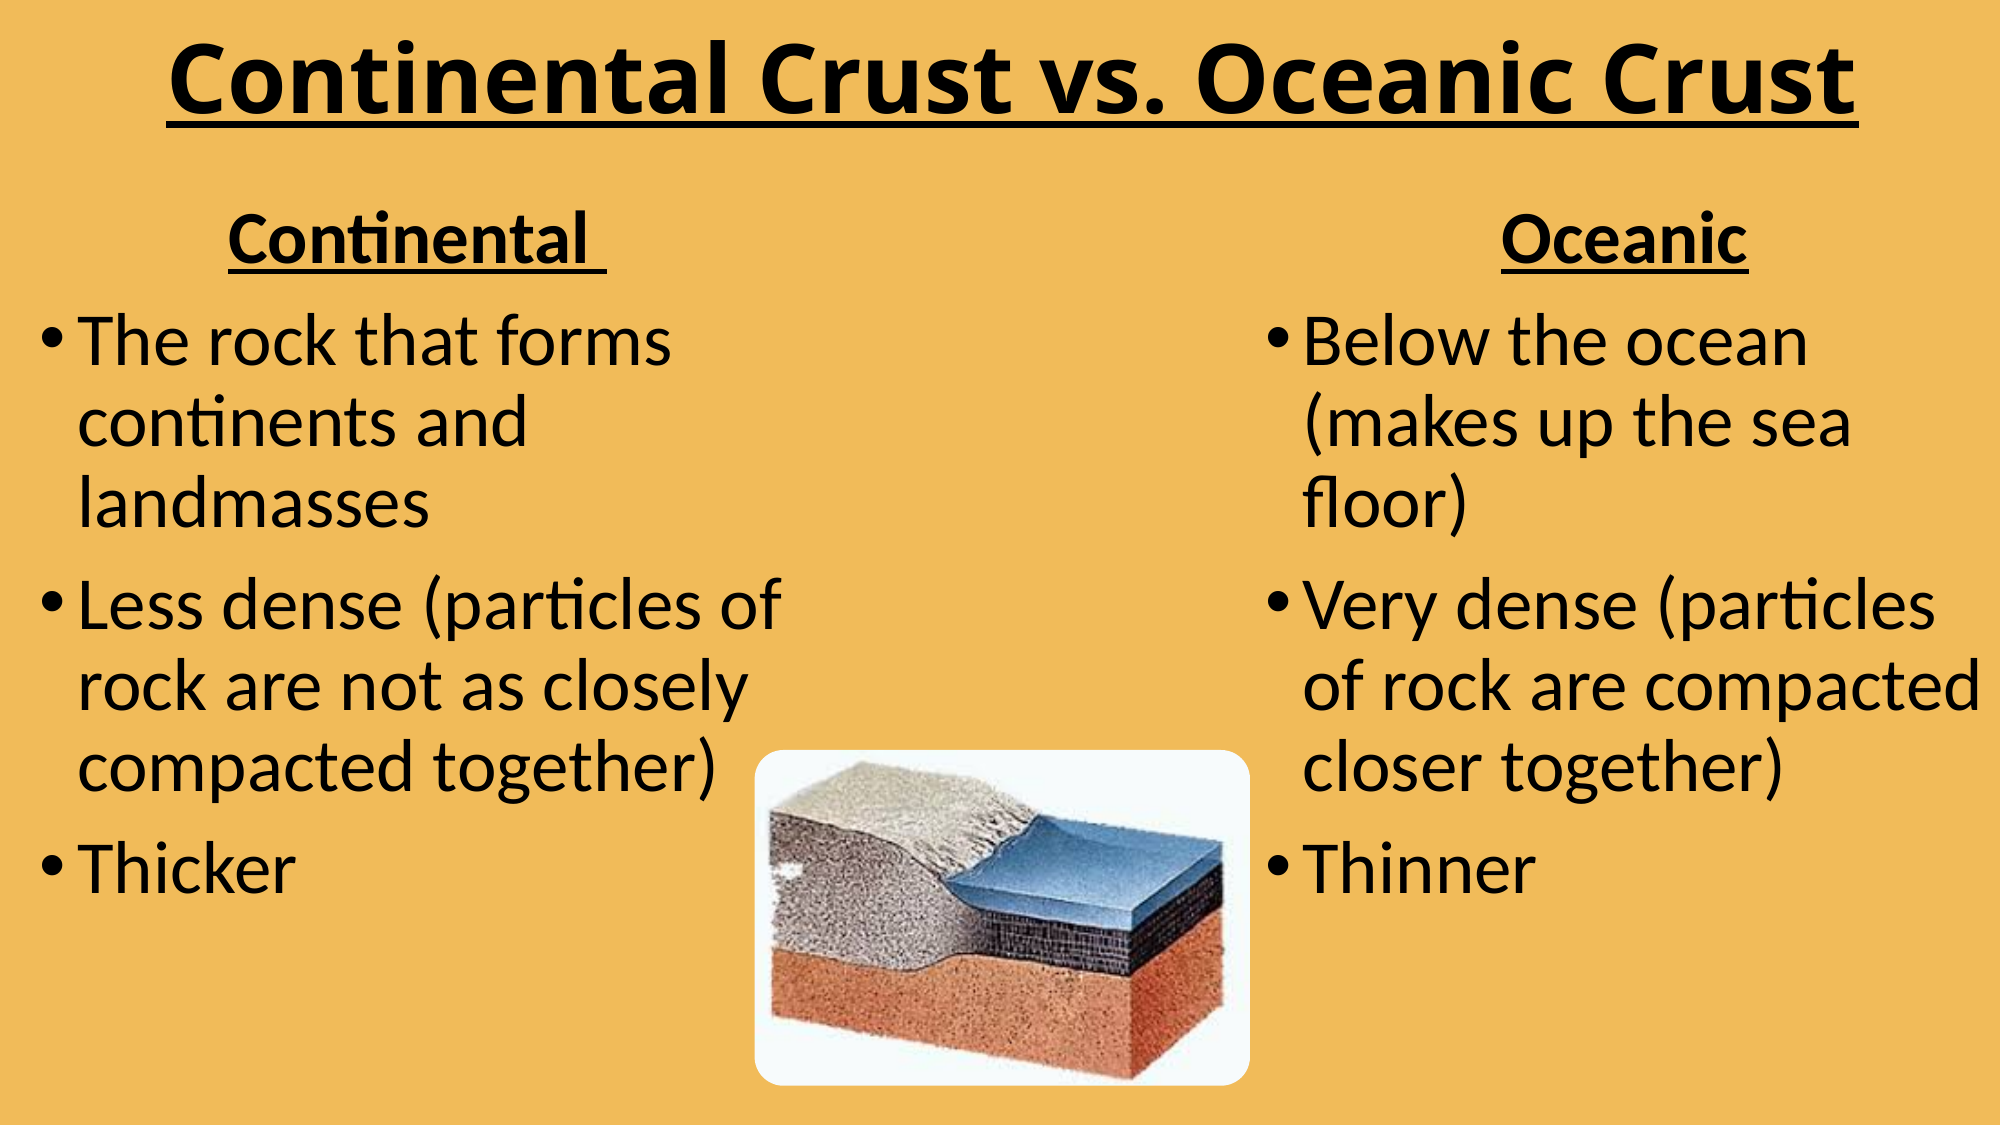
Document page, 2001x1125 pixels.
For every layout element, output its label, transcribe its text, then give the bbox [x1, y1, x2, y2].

title Continental Crust vs. Oceanic Crust [150, 0, 1875, 192]
list Continental The rock that forms continents and landmasses Less dense (particles of rock are not as closely compacted together) Thicker [24, 191, 811, 1118]
list Oceanic Below the ocean (makes up the sea floor) Very dense (particles of rock are compacted closer together) Thinner [1250, 191, 2000, 1118]
picture [754, 749, 1250, 1086]
